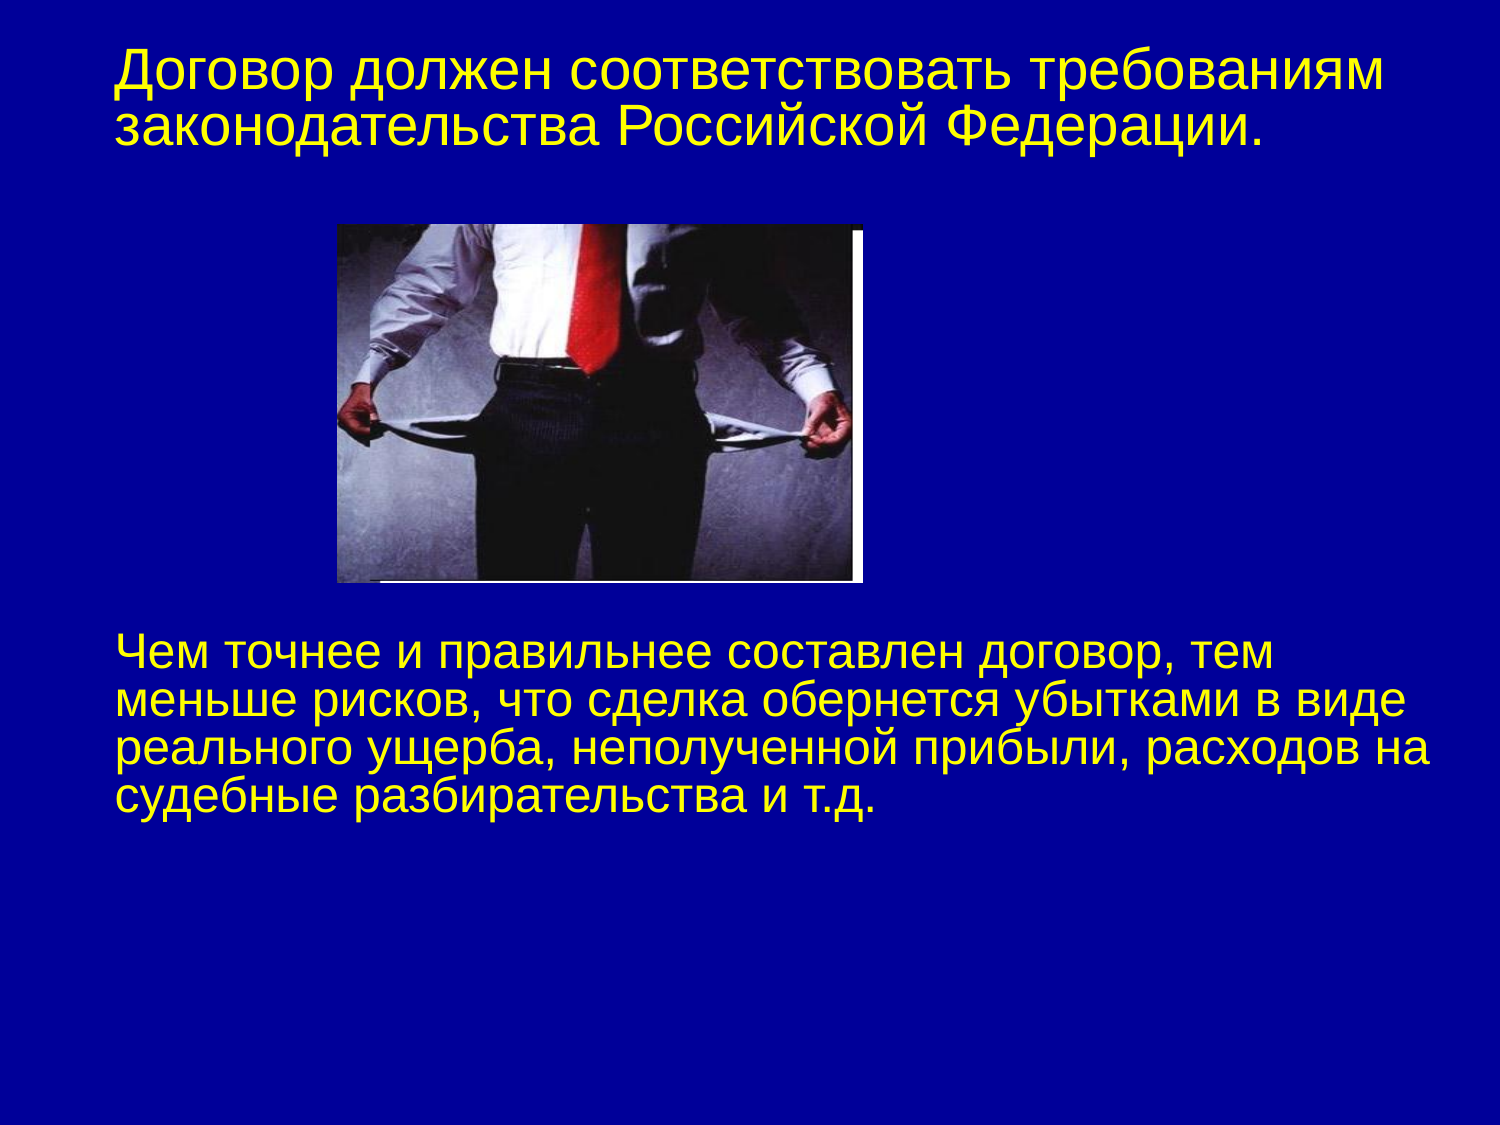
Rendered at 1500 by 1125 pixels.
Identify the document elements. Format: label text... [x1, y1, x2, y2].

text_box Договор должен соответствовать требованиям законодательства Российской Федерации. Чем точнее и правильнее составлен договор, тем меньше рисков, что сделка обернется убытками в виде реального ущерба, неполученной прибыли, расходов на судебные разбирательства и т.д. [99, 37, 1463, 830]
picture [337, 224, 863, 583]
